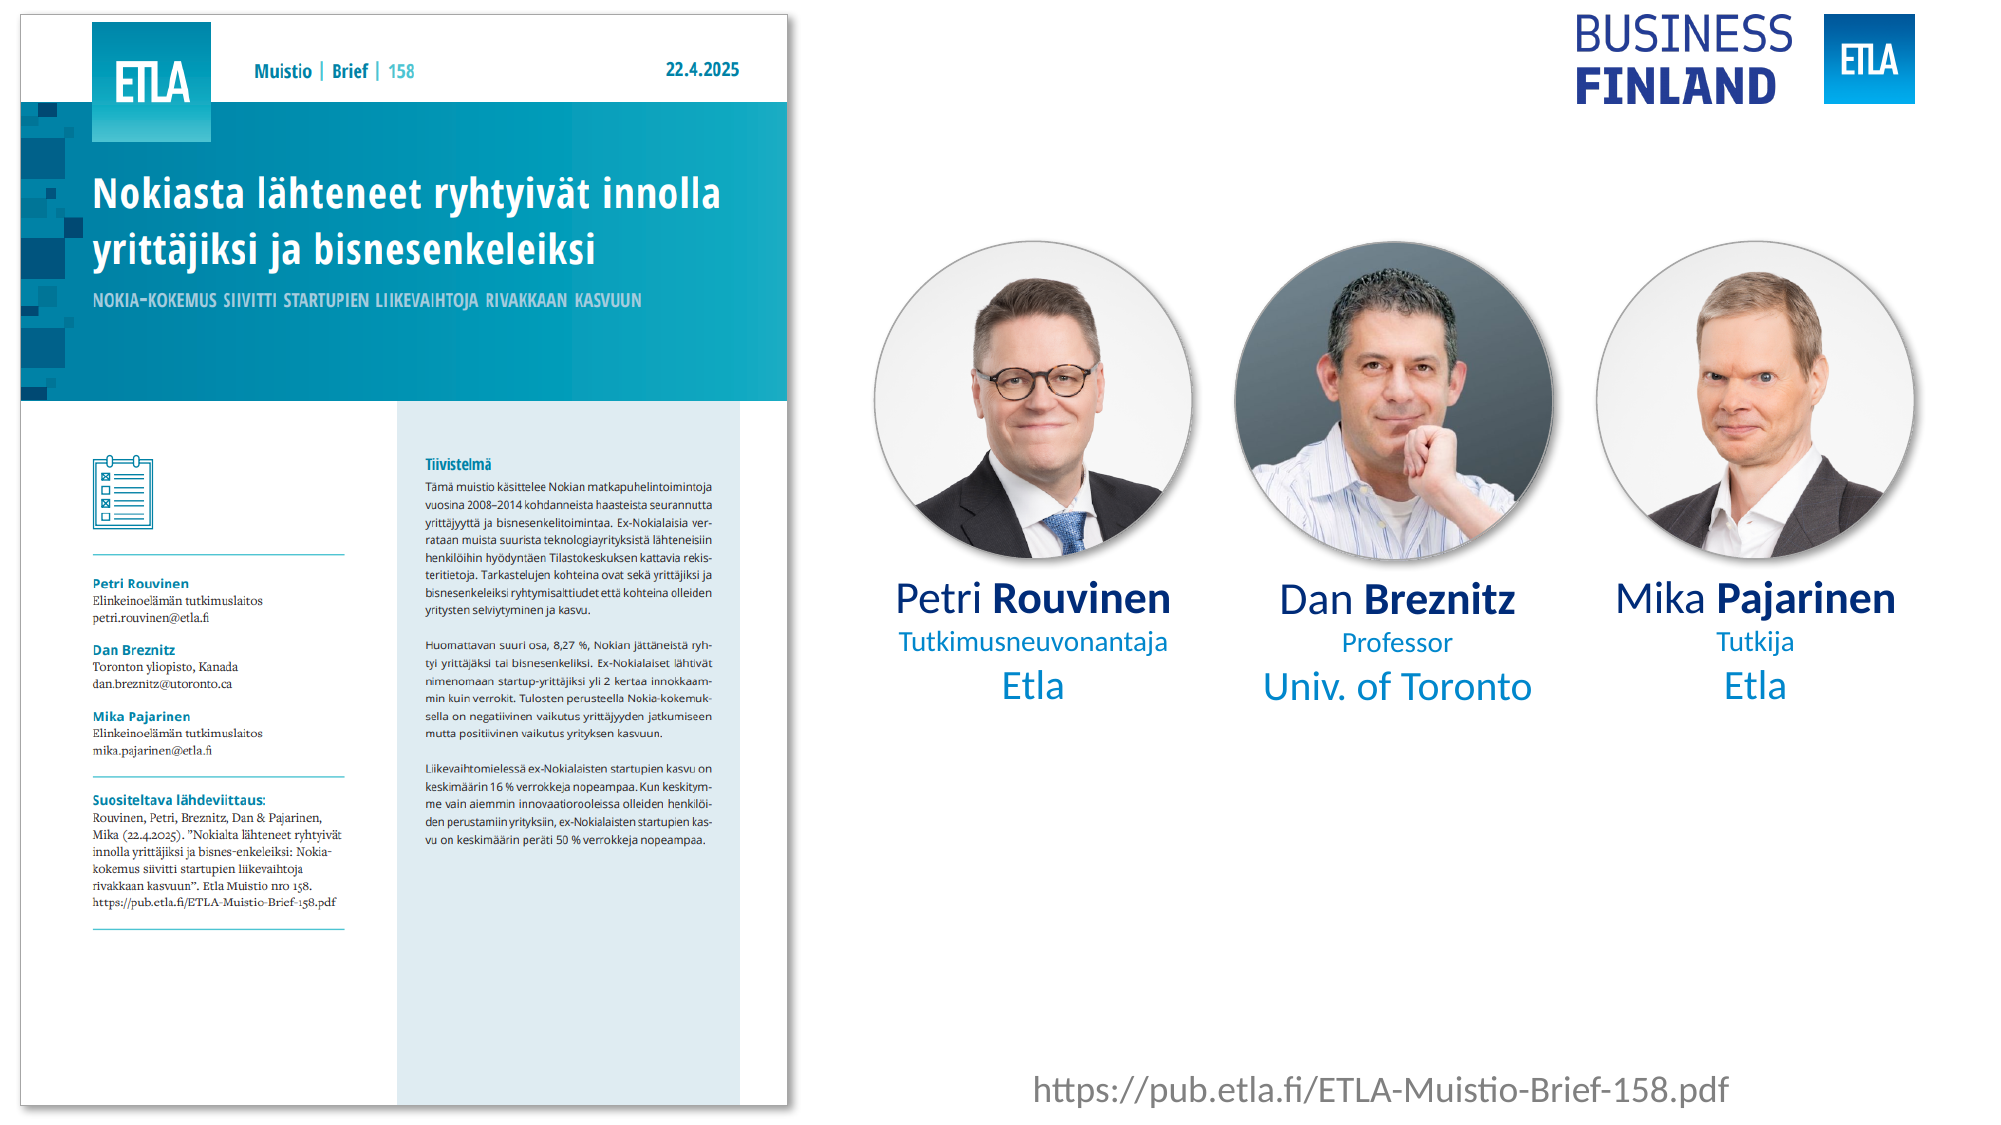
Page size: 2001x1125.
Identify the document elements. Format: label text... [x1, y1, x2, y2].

picture [178, 294, 183, 306]
text_box Mika Pajarinen Tutkija Etla [1596, 560, 1915, 715]
picture [65, 219, 82, 237]
picture [39, 104, 56, 116]
picture [301, 298, 307, 306]
picture [270, 241, 278, 273]
picture [251, 241, 255, 263]
text_box https://pub.etla.fi/ETLA-Muistio-Brief-158.pdf [788, 1057, 2000, 1117]
picture [94, 241, 110, 273]
picture [212, 181, 223, 208]
text_box Dan Breznitz Professor Univ. of Toronto [1240, 562, 1555, 717]
picture [874, 240, 1193, 560]
picture [193, 294, 197, 306]
picture [317, 233, 332, 264]
picture [233, 241, 244, 264]
picture [283, 241, 299, 264]
picture [20, 307, 37, 315]
picture [285, 294, 290, 306]
picture [140, 237, 151, 264]
picture [293, 294, 299, 306]
picture [1233, 240, 1555, 562]
picture [154, 237, 165, 264]
picture [122, 185, 138, 208]
picture [258, 294, 271, 306]
picture [196, 185, 207, 208]
picture [170, 241, 185, 264]
picture [165, 185, 169, 207]
picture [227, 185, 242, 208]
picture [132, 299, 138, 306]
picture [116, 294, 121, 306]
picture [150, 294, 155, 306]
picture [158, 294, 165, 306]
picture [319, 294, 330, 306]
picture [310, 294, 317, 306]
picture [115, 241, 126, 263]
picture [187, 294, 193, 306]
picture [188, 241, 195, 273]
picture [210, 294, 216, 306]
picture [269, 185, 284, 208]
picture [1596, 240, 1915, 560]
picture [213, 233, 228, 263]
picture [175, 185, 190, 208]
text_box Petri Rouvinen Tutkimusneuvonantaja Etla [876, 560, 1191, 715]
picture [312, 181, 322, 208]
picture [145, 177, 160, 207]
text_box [1576, 14, 1915, 104]
picture [20, 14, 788, 1107]
picture [203, 241, 207, 263]
picture [291, 177, 307, 207]
picture [95, 294, 102, 306]
picture [20, 388, 46, 399]
picture [95, 179, 115, 207]
